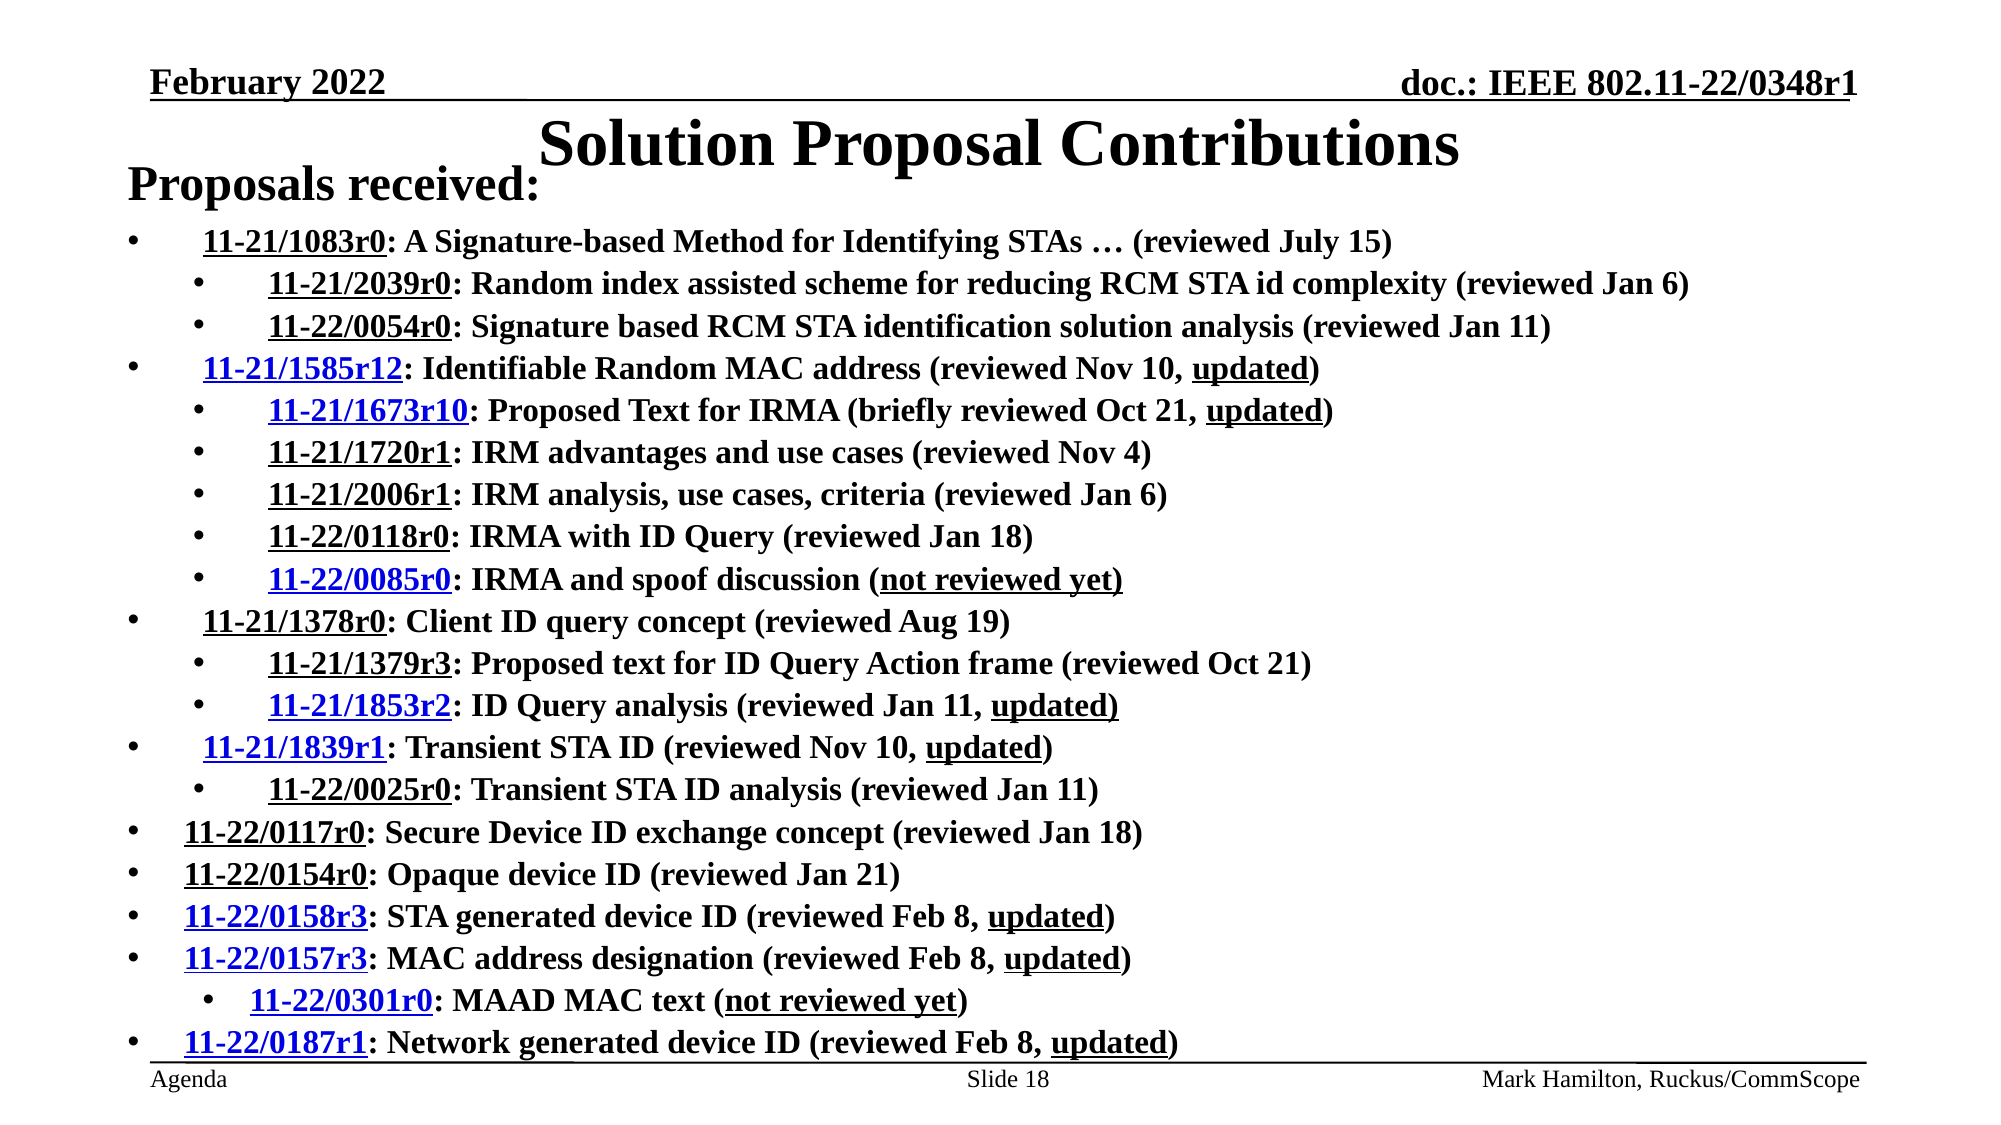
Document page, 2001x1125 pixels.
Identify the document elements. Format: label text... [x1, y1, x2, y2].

title Solution Proposal Contributions [149, 112, 1850, 149]
list Proposals received: 11-21/1083r0: A Signature-based Method for Identifying STAs … (reviewed July 15) 11-21/2039r0: Random index assisted scheme for reducing RCM STA id complexity (reviewed Jan 6) 11-22/0054r0: Signature based RCM STA identification solution analysis (reviewed Jan 11) 11-21/1585r12: Identifiable Random MAC address (reviewed Nov 10, updated) 11-21/1673r10: Proposed Text for IRMA (briefly reviewed Oct 21, updated) 11-21/1720r1: IRM advantages and use cases (reviewed Nov 4) 11-21/2006r1: IRM analysis, use cases, criteria (reviewed Jan 6) 11-22/0118r0: IRMA with ID Query (reviewed Jan 18) 11-22/0085r0: IRMA and spoof discussion (not reviewed yet) 11-21/1378r0: Client ID query concept (reviewed Aug 19) 11-21/1379r3: Proposed text for ID Query Action frame (reviewed Oct 21) 11-21/1853r2: ID Query analysis (reviewed Jan 11, updated) 11-21/1839r1: Transient STA ID (reviewed Nov 10, updated) 11-22/0025r0: Transient STA ID analysis (reviewed Jan 11) 11-22/0117r0: Secure Device ID exchange concept (reviewed Jan 18) 11-22/0154r0: Opaque device ID (reviewed Jan 21) 11-22/0158r3: STA generated device ID (reviewed Feb 8, updated) 11-22/0157r3: MAC address designation (reviewed Feb 8, updated) 11-22/0301r0: MAAD MAC text (not reviewed yet) 11-22/0187r1: Network generated device ID (reviewed Feb 8, updated) [112, 149, 1876, 1063]
slide_number Slide 18 [950, 1061, 1067, 1123]
